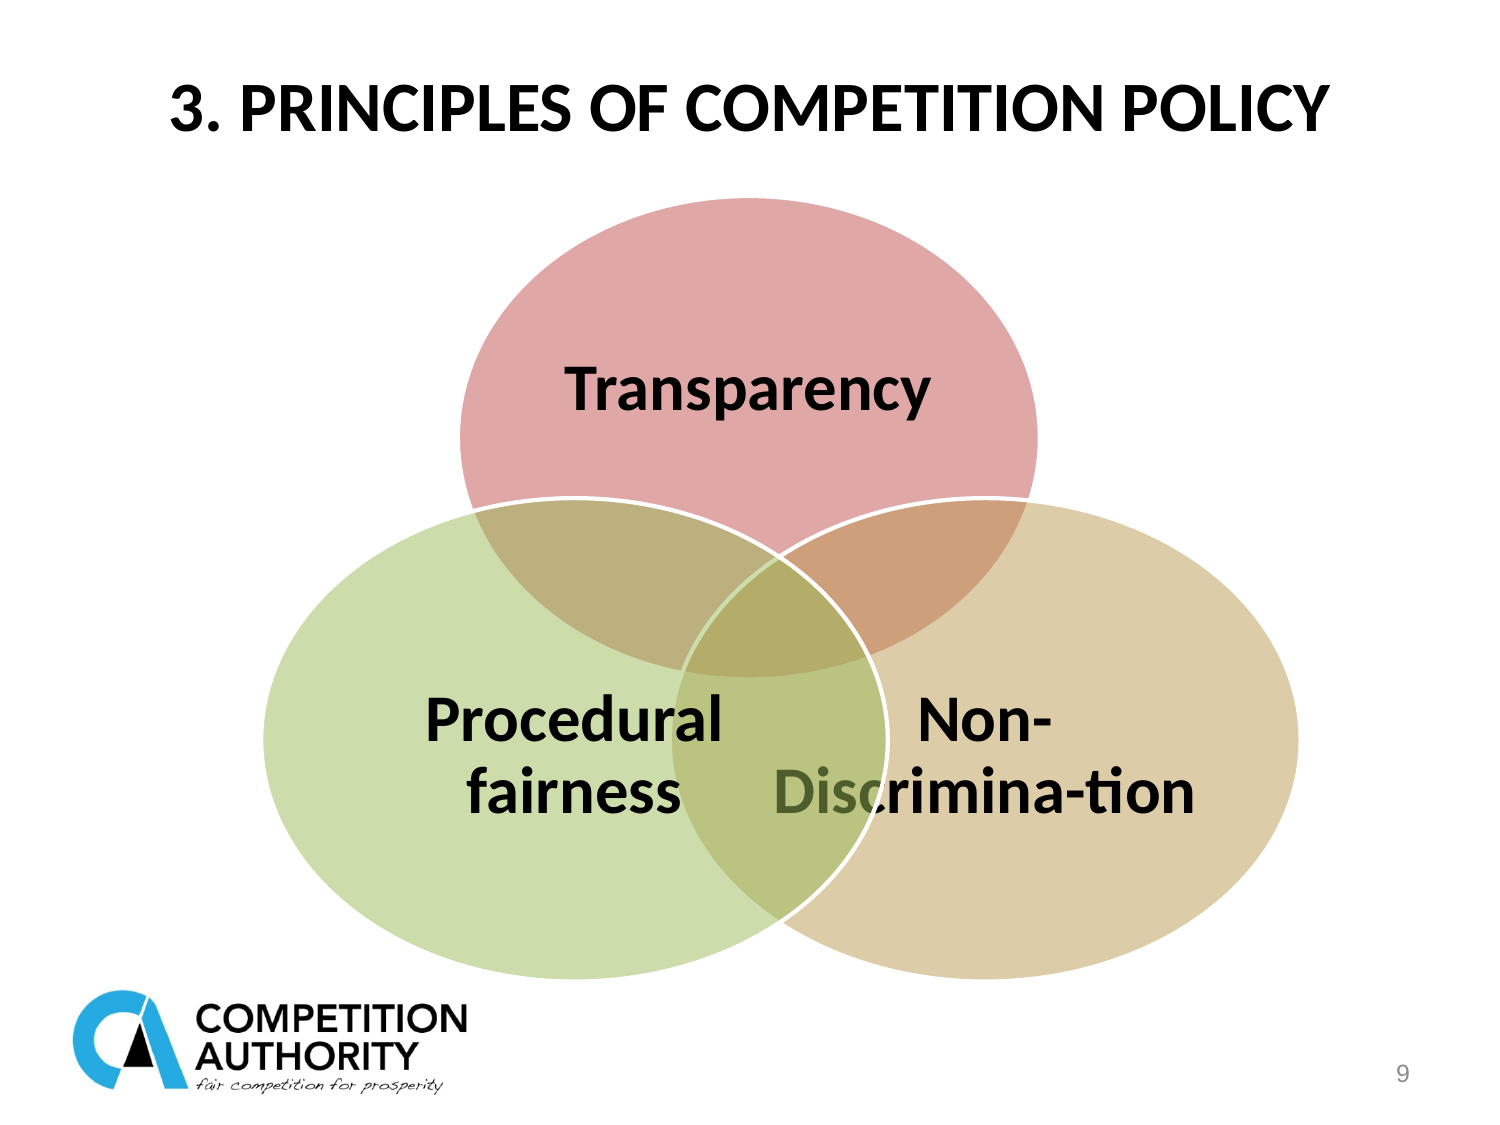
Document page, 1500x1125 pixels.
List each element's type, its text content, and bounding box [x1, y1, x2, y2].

slide_number 9 [1074, 1042, 1425, 1103]
title 3. PRINCIPLES OF COMPETITION POLICY [75, 45, 1425, 161]
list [74, 172, 1426, 1006]
picture [70, 987, 471, 1113]
